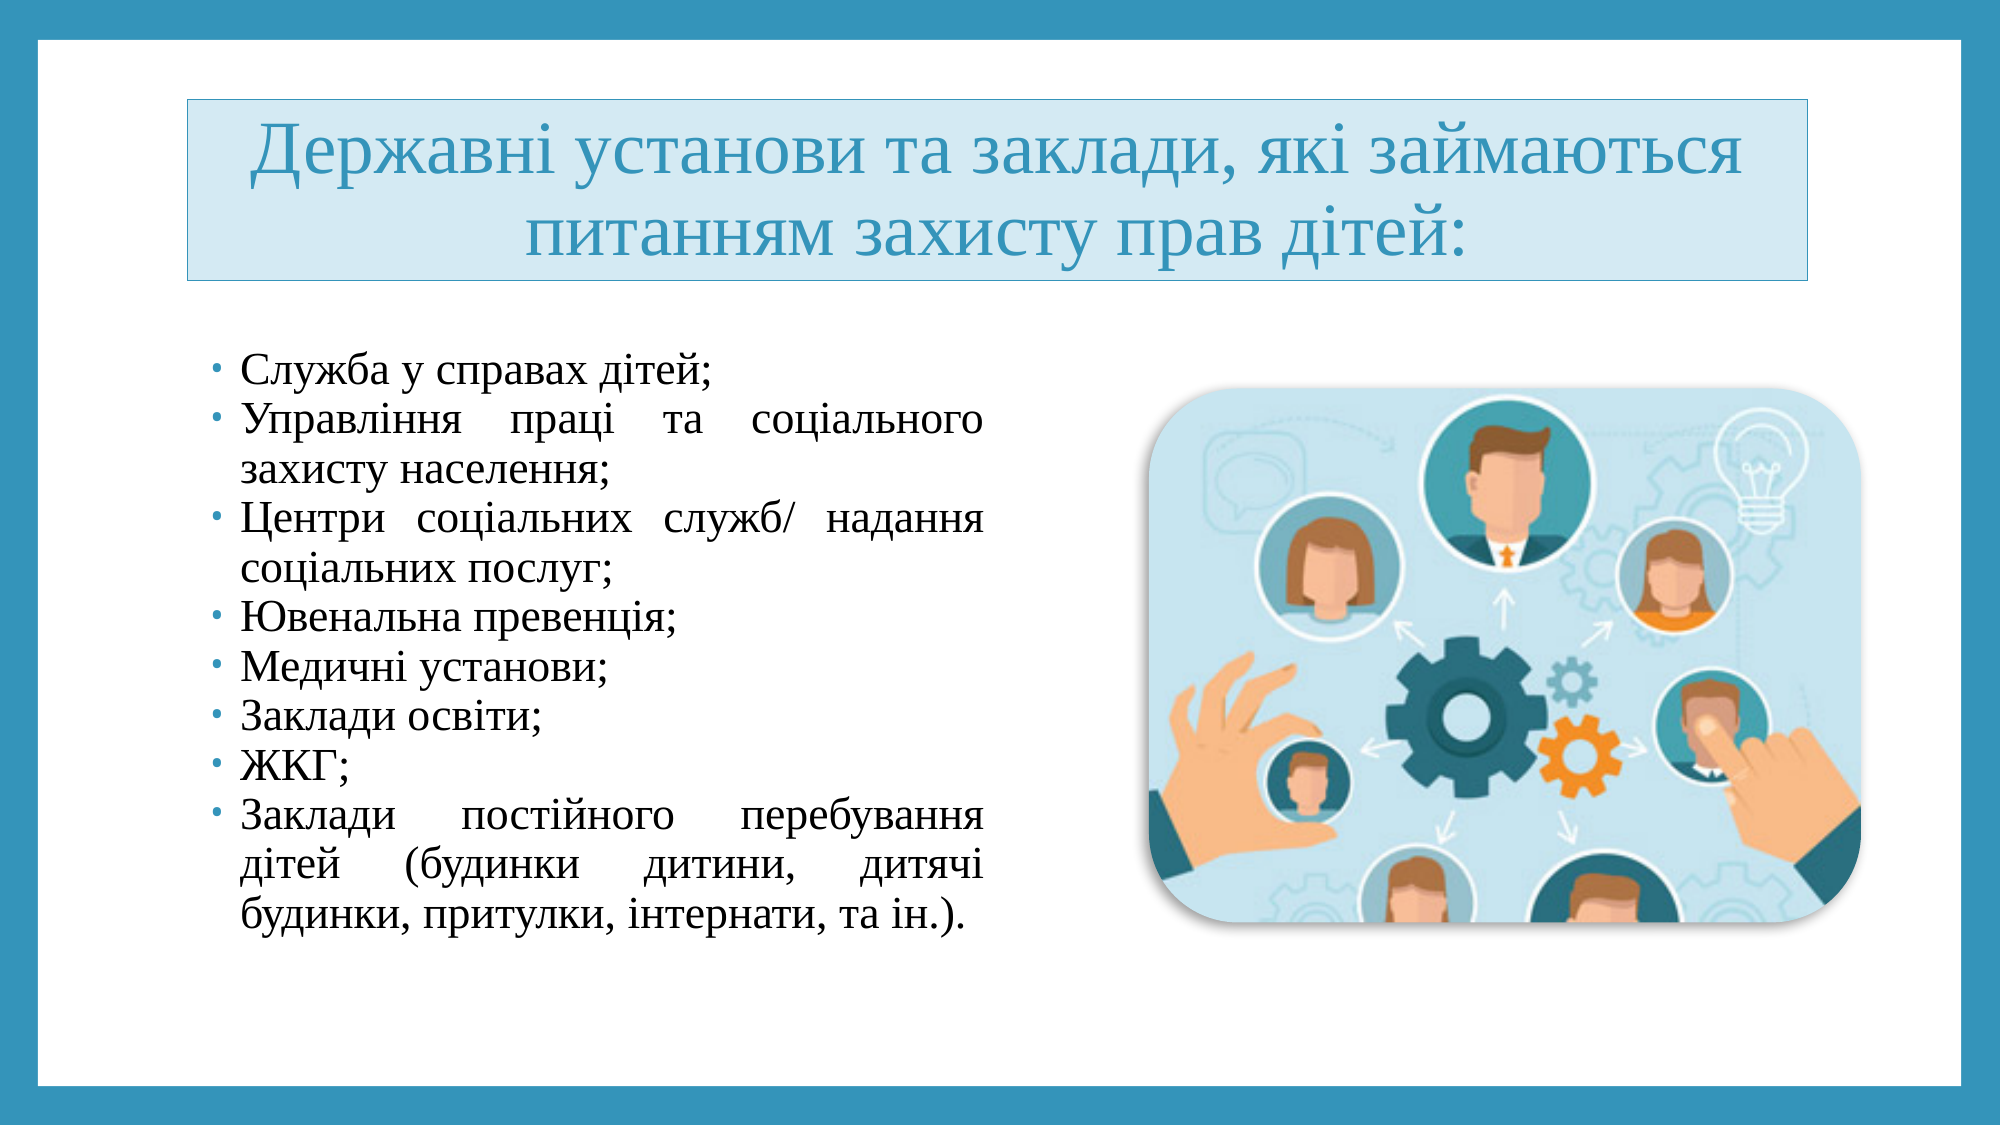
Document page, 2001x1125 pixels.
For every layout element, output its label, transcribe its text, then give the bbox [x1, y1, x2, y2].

list Служба у справах дітей; Управління праці та соціального захисту населення; Центри соціальних служб/ надання соціальних послуг; Ювенальна превенція; Медичні установи; Заклади освіти; ЖКГ; Заклади постійного перебування дітей (будинки дитини, дитячі будинки, притулки, інтернати, та ін.). [187, 337, 1000, 1000]
title Державні установи та заклади, які займаються питанням захисту прав дітей: [187, 99, 1808, 281]
picture [1148, 388, 1862, 923]
